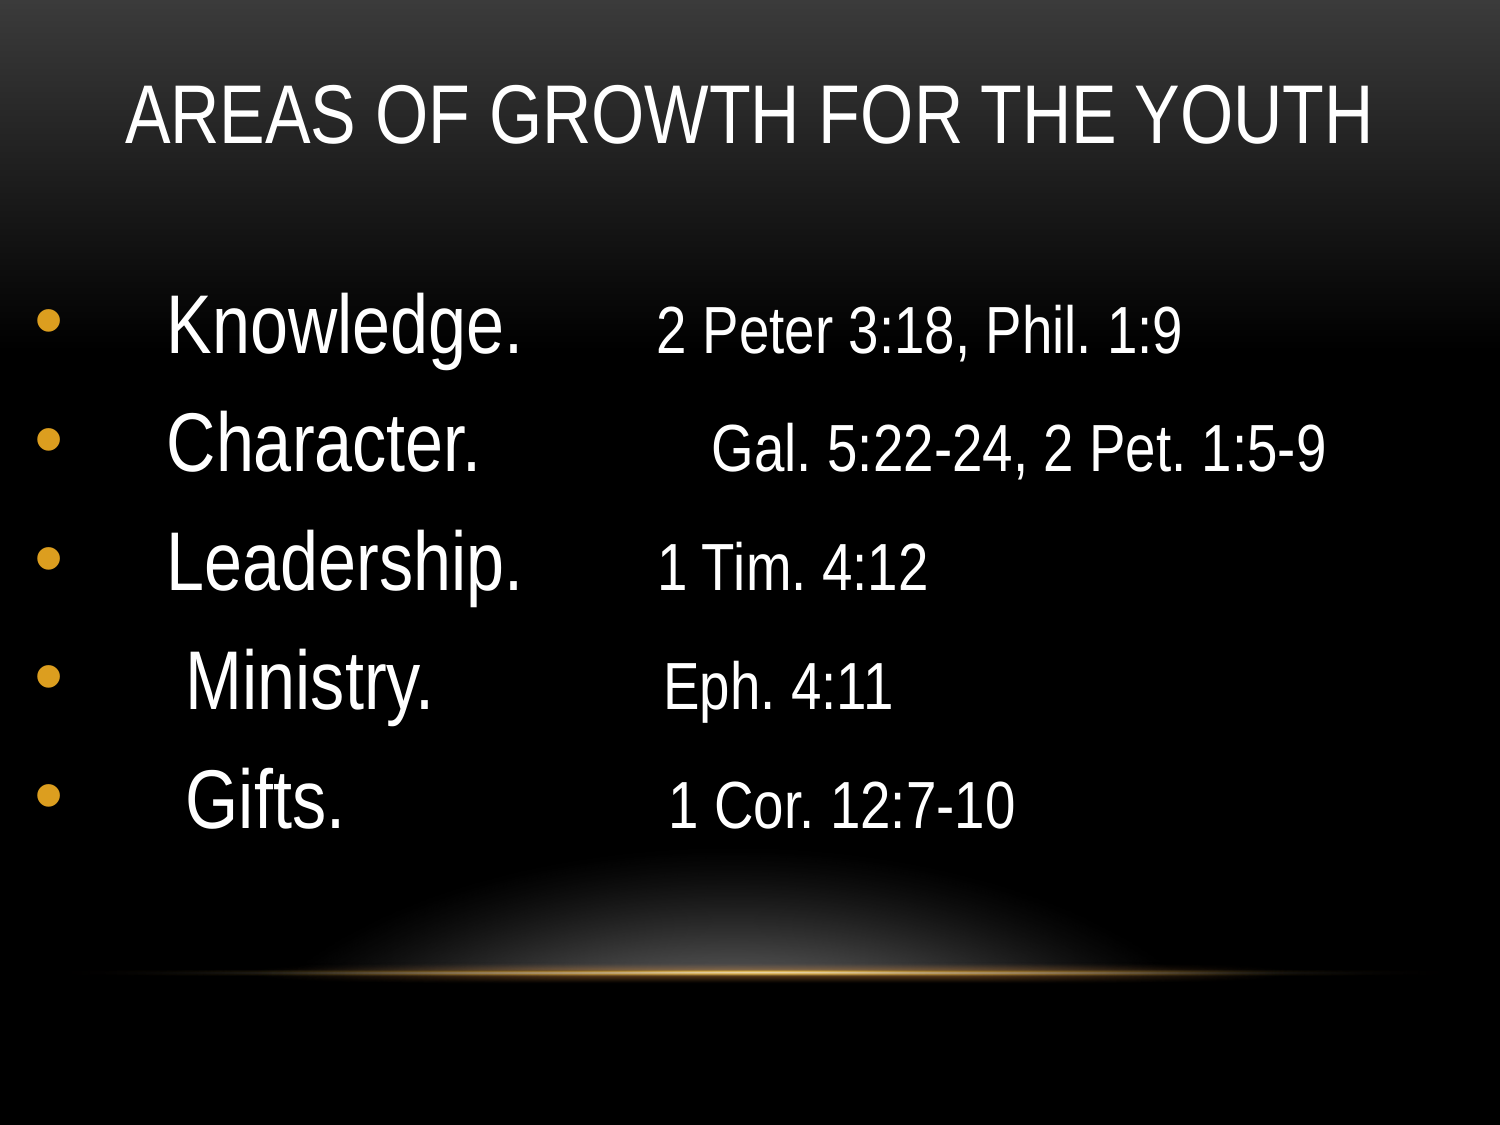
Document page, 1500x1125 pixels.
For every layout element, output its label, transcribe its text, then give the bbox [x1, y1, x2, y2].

list Knowledge. 2 Peter 3:18, Phil. 1:9 Character. Gal. 5:22-24, 2 Pet. 1:5-9 Leadership. 1 Tim. 4:12 Ministry. Eph. 4:11 Gifts. 1 Cor. 12:7-10 [27, 262, 1469, 1039]
picture [0, 161, 1500, 1125]
title AREAS OF GROWTH FOR THE YOUTH [0, 0, 1500, 161]
